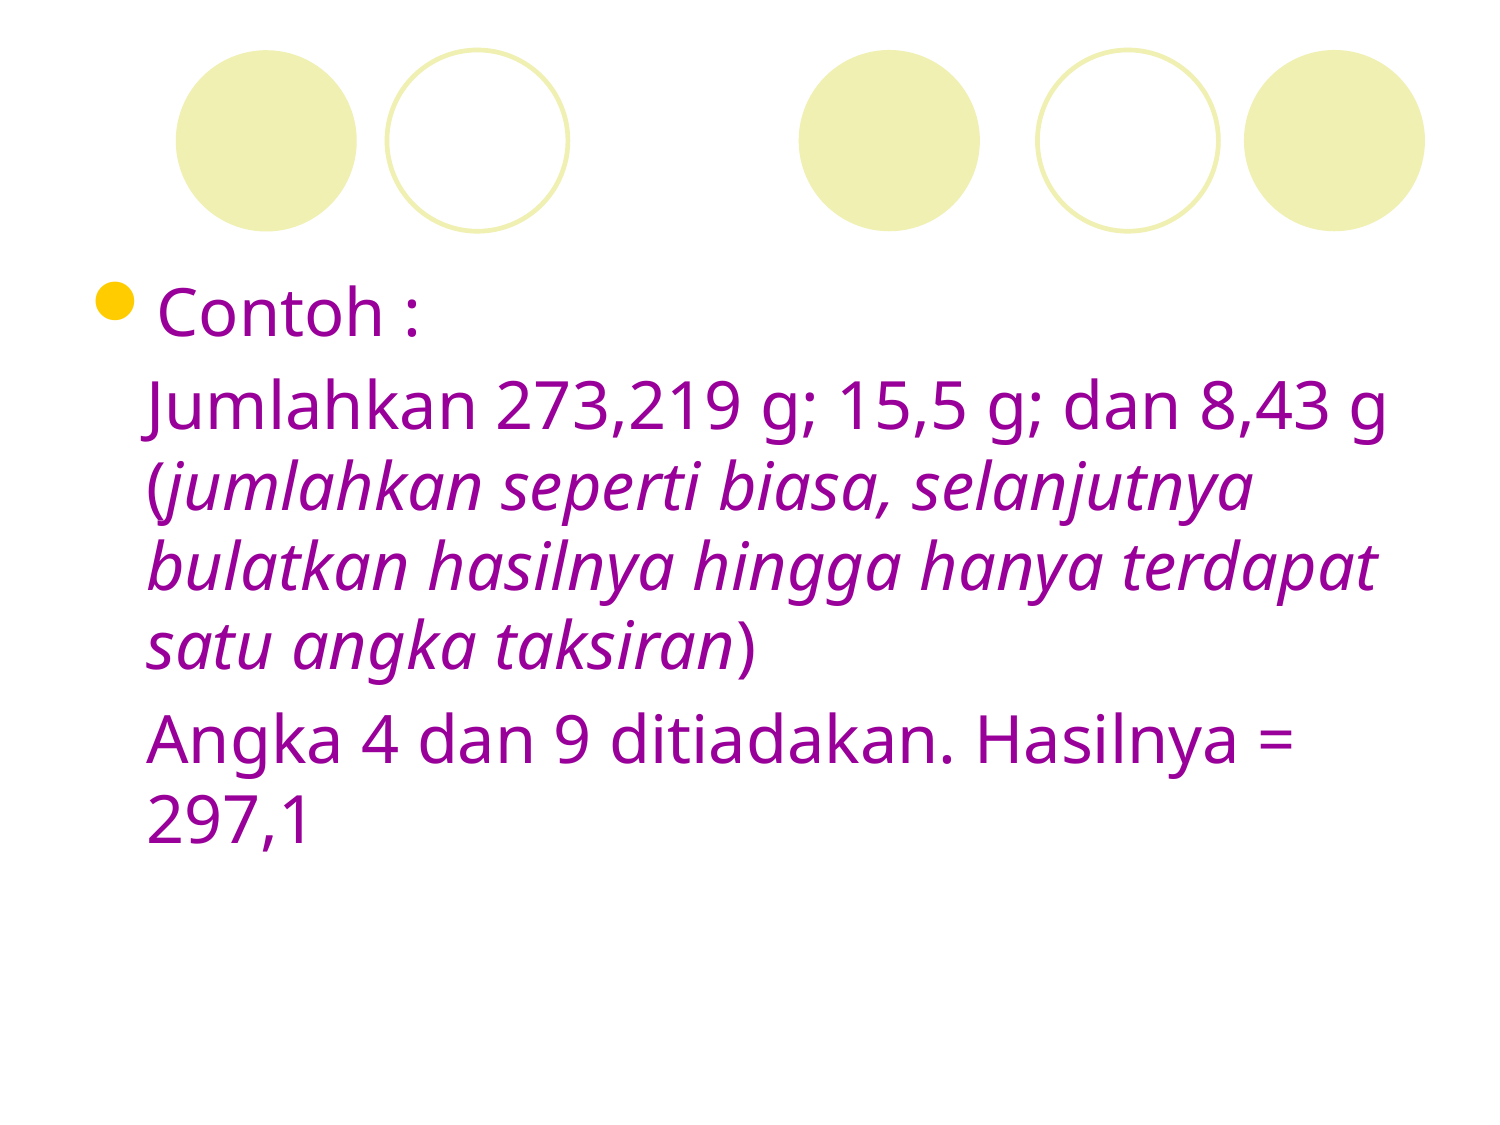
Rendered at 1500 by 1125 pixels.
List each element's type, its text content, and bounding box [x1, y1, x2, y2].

list Contoh : Jumlahkan 273,219 g; 15,5 g; dan 8,43 g (jumlahkan seperti biasa, selanjutnya bulatkan hasilnya hingga hanya terdapat satu angka taksiran) Angka 4 dan 9 ditiadakan. Hasilnya = 297,1 [74, 262, 1426, 1006]
